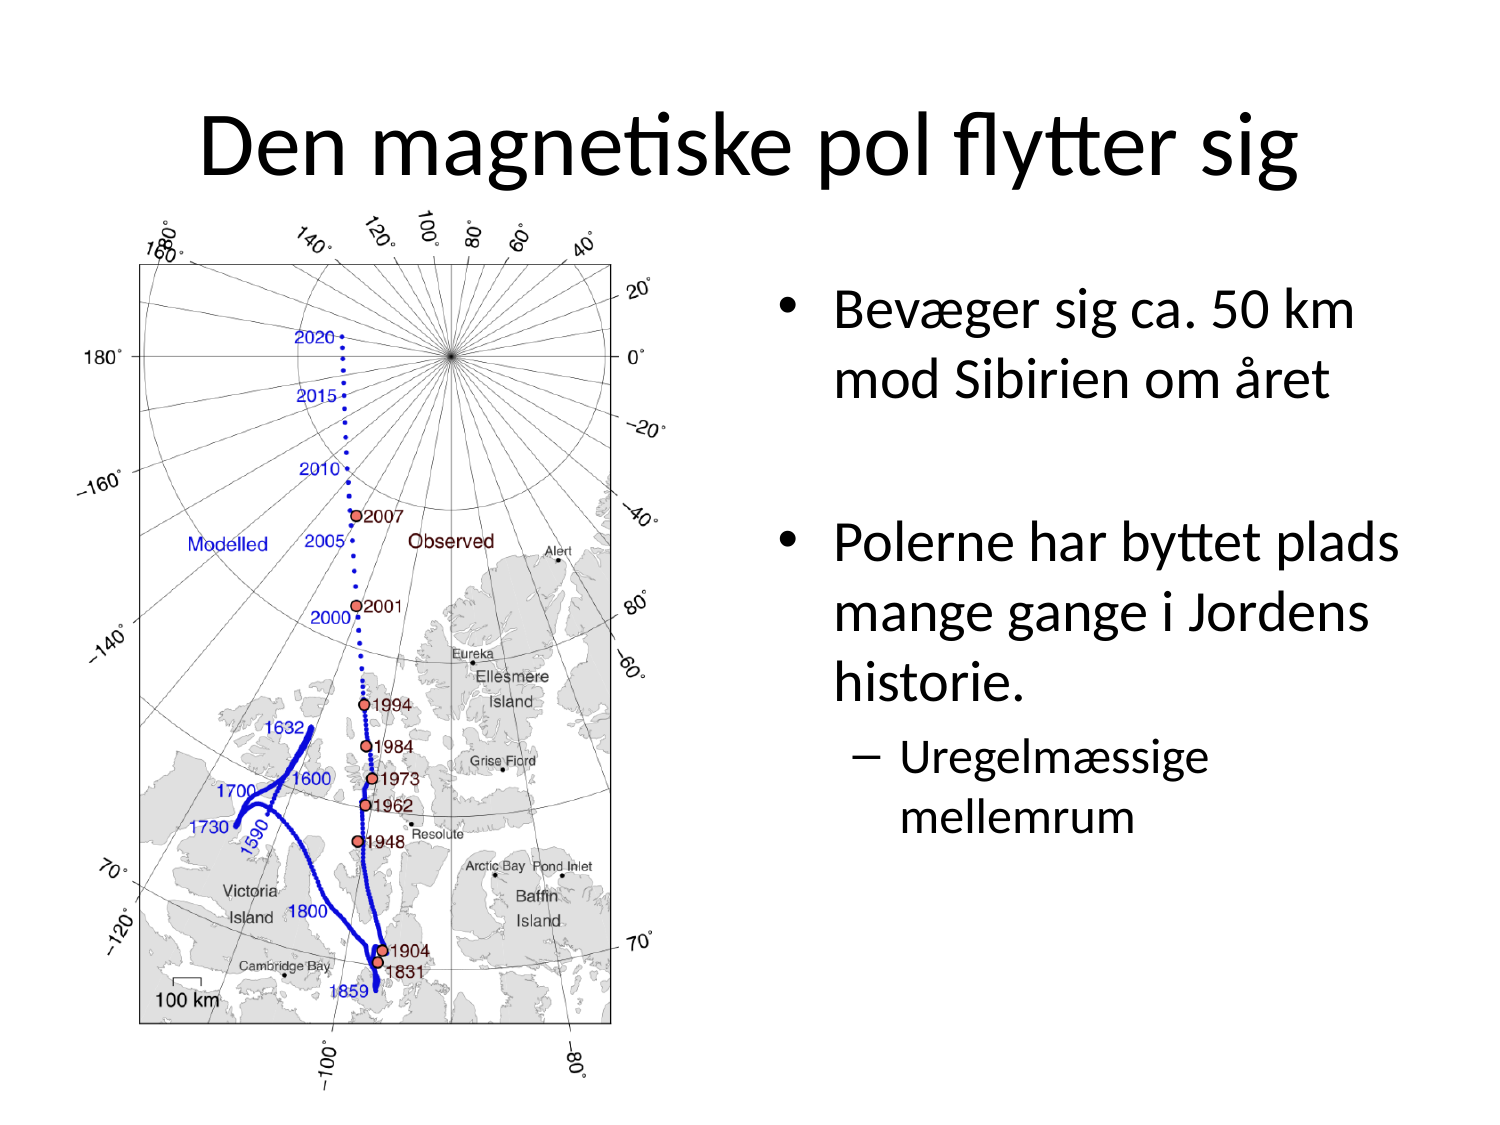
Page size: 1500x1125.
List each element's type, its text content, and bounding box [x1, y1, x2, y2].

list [75, 207, 667, 1092]
list Bevæger sig ca. 50 km mod Sibirien om året Polerne har byttet plads mange gange i Jordens historie. Uregelmæssige mellemrum [762, 262, 1425, 1005]
title Den magnetiske pol flytter sig [75, 45, 1425, 233]
